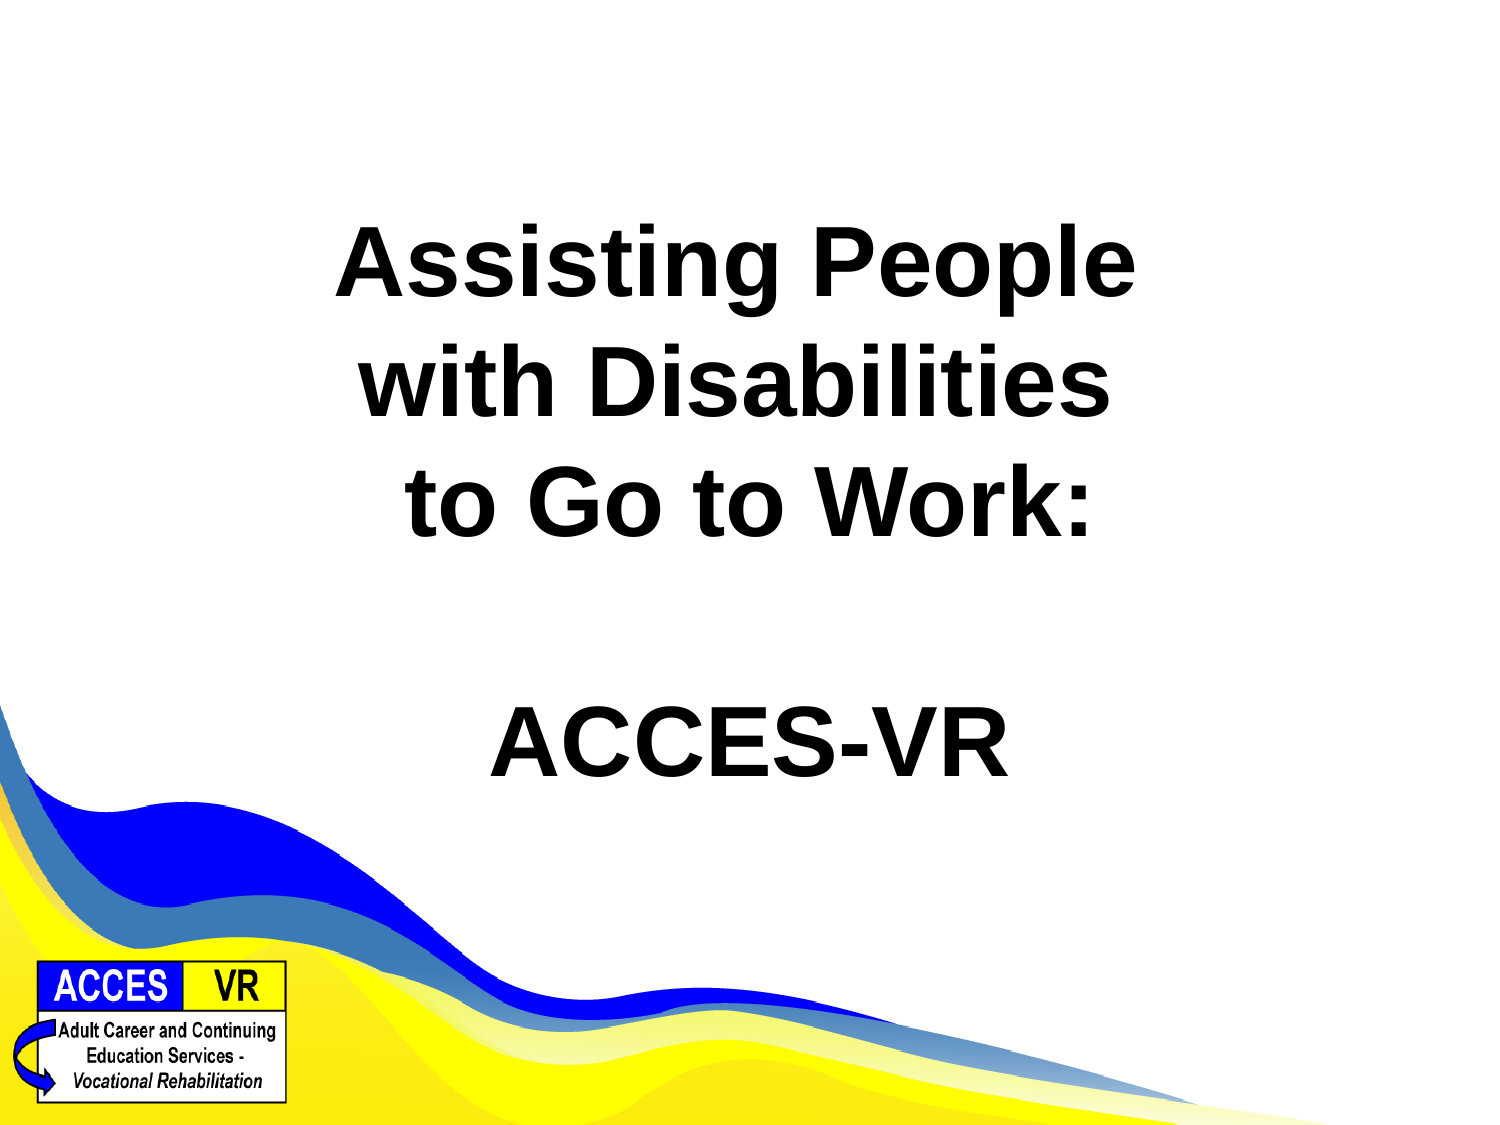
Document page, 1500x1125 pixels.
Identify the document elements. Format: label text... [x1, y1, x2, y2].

title Assisting People with Disabilities to Go to Work: ACCES-VR [112, 125, 1388, 988]
picture [0, 0, 1500, 1125]
